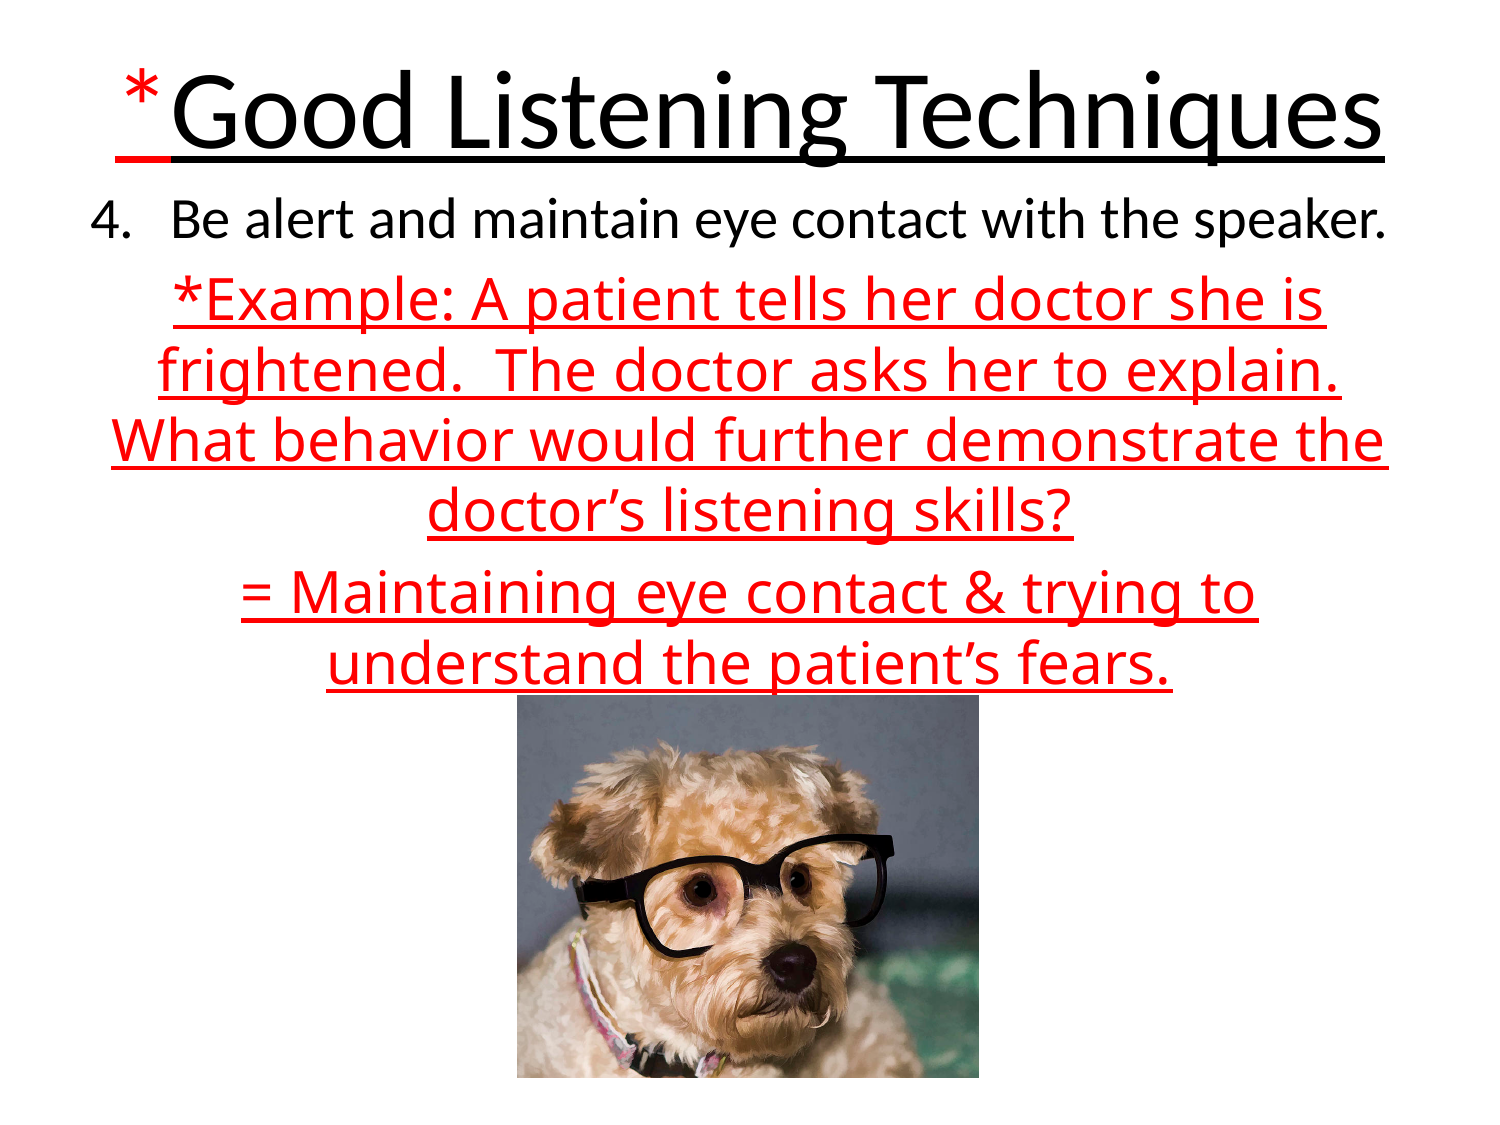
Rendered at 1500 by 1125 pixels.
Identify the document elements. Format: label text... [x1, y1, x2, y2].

title *Good Listening Techniques [75, 10, 1425, 172]
list Be alert and maintain eye contact with the speaker. *Example: A patient tells her doctor she is frightened. The doctor asks her to explain. What behavior would further demonstrate the doctor’s listening skills? = Maintaining eye contact & trying to understand the patient’s fears. [75, 172, 1425, 730]
picture [517, 695, 980, 1078]
